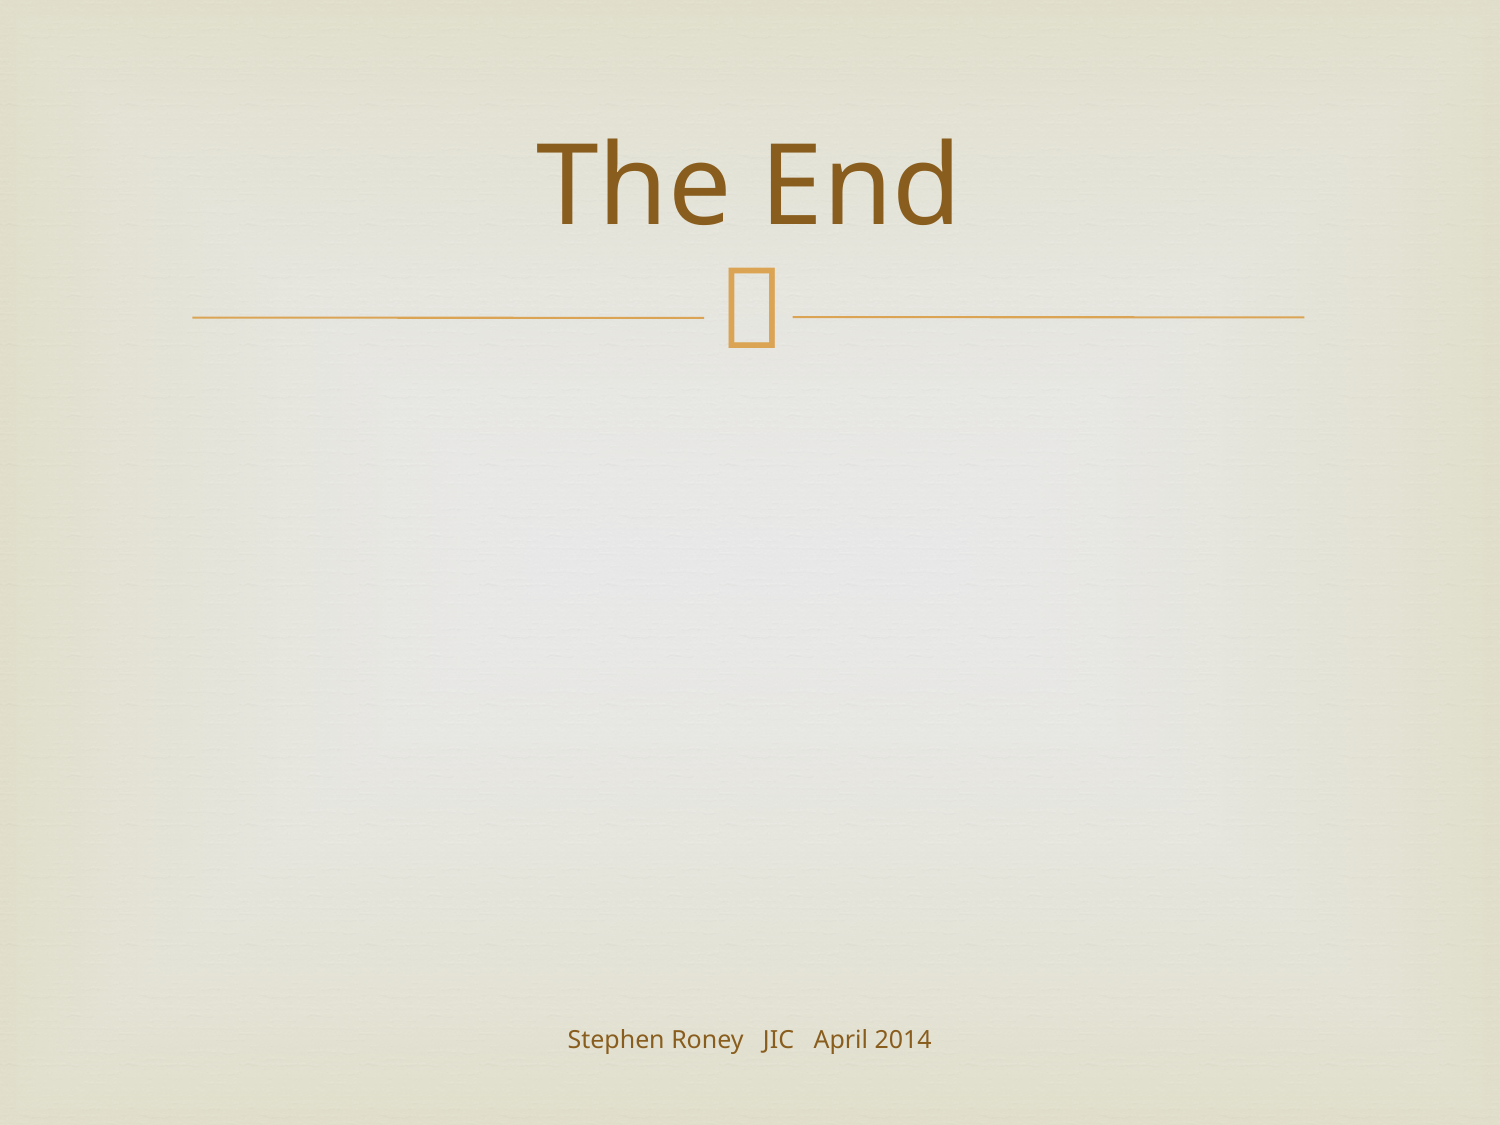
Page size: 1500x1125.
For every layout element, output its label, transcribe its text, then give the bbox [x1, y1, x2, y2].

footer Stephen Roney JIC April 2014 [512, 1010, 988, 1071]
title The End [112, 93, 1386, 267]
